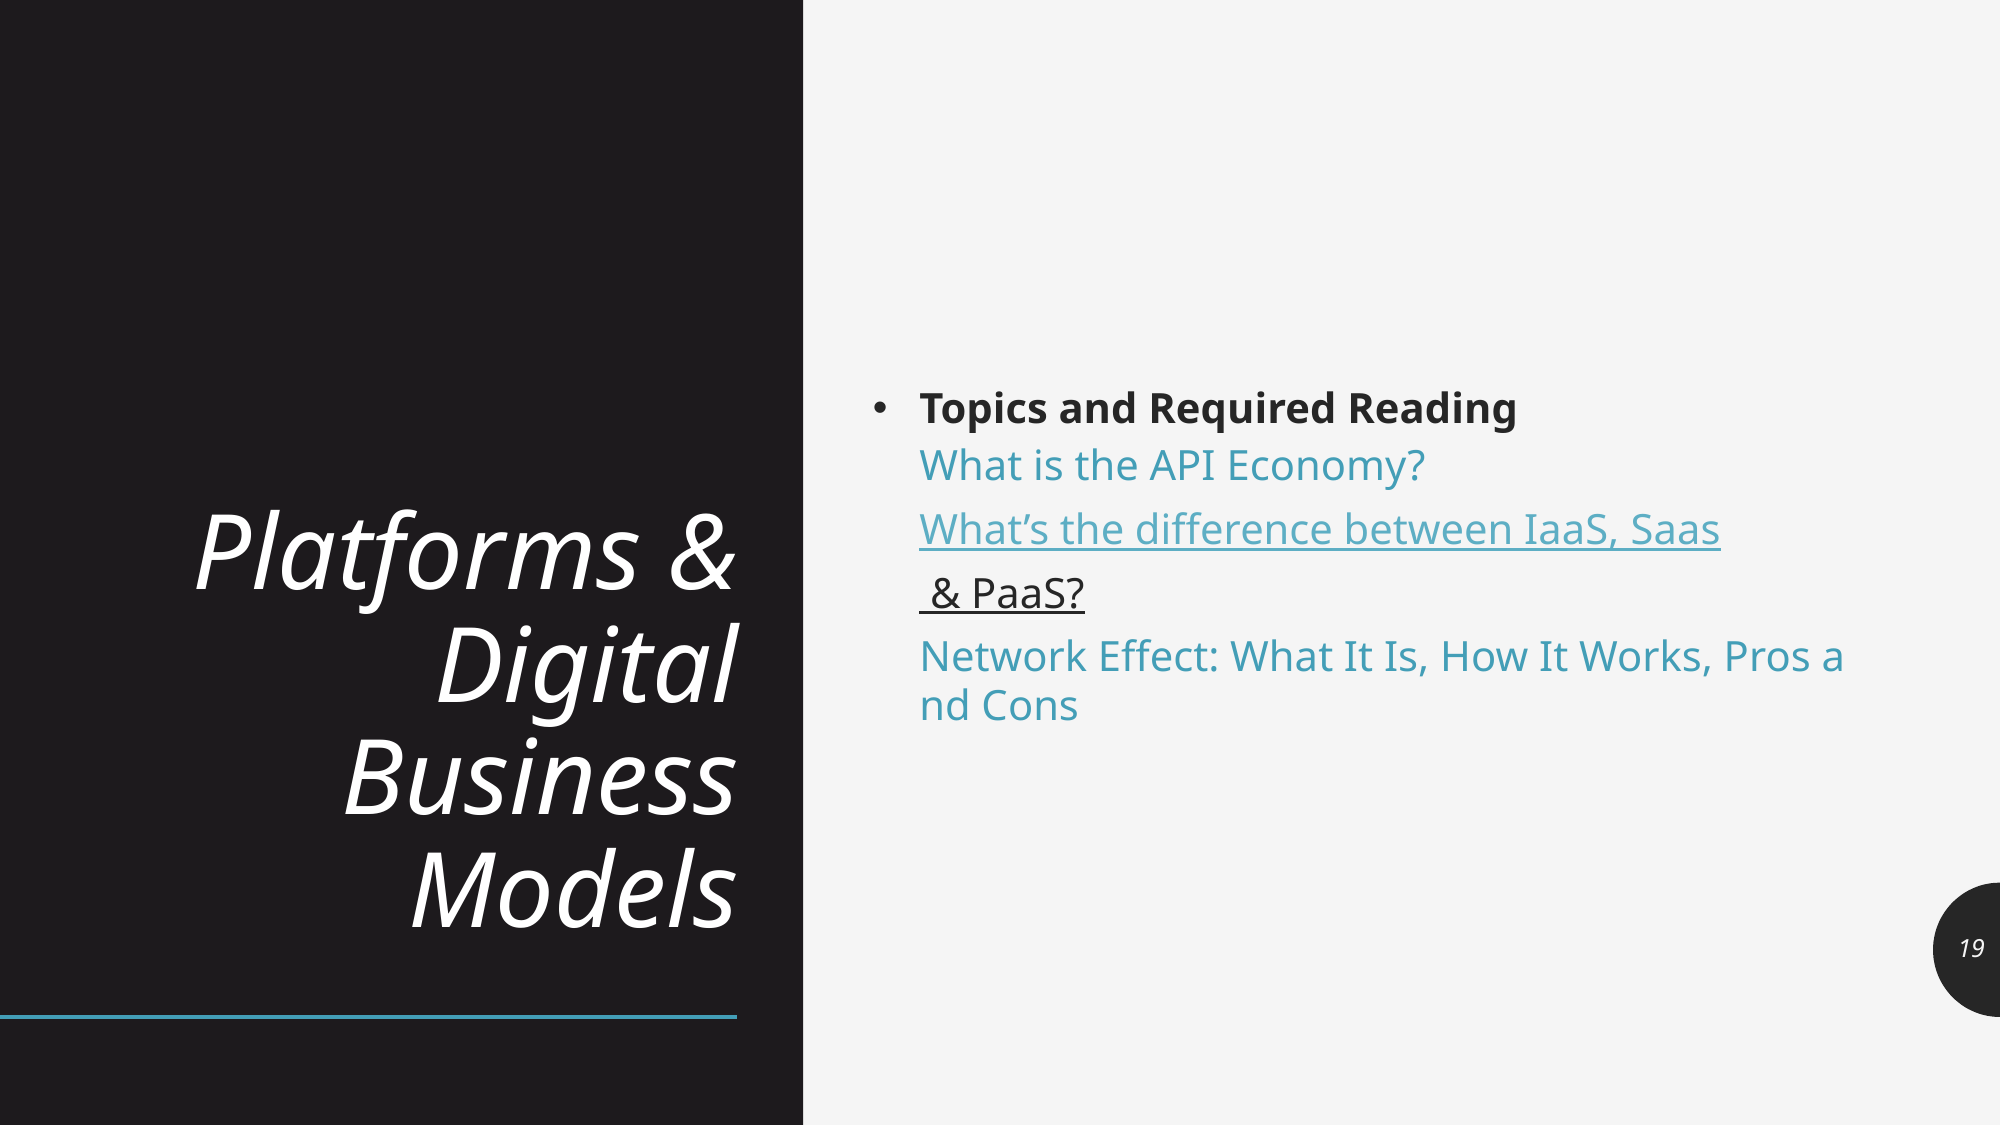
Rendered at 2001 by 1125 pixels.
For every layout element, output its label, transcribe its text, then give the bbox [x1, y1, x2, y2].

title Platforms & Digital Business Models [58, 91, 754, 958]
slide_number 19 [1933, 919, 2000, 980]
list Topics and Required Reading What is the API Economy? What’s the difference between IaaS, Saas & PaaS? Network Effect: What It Is, How It Works, Pros and Cons [857, 368, 1871, 1073]
